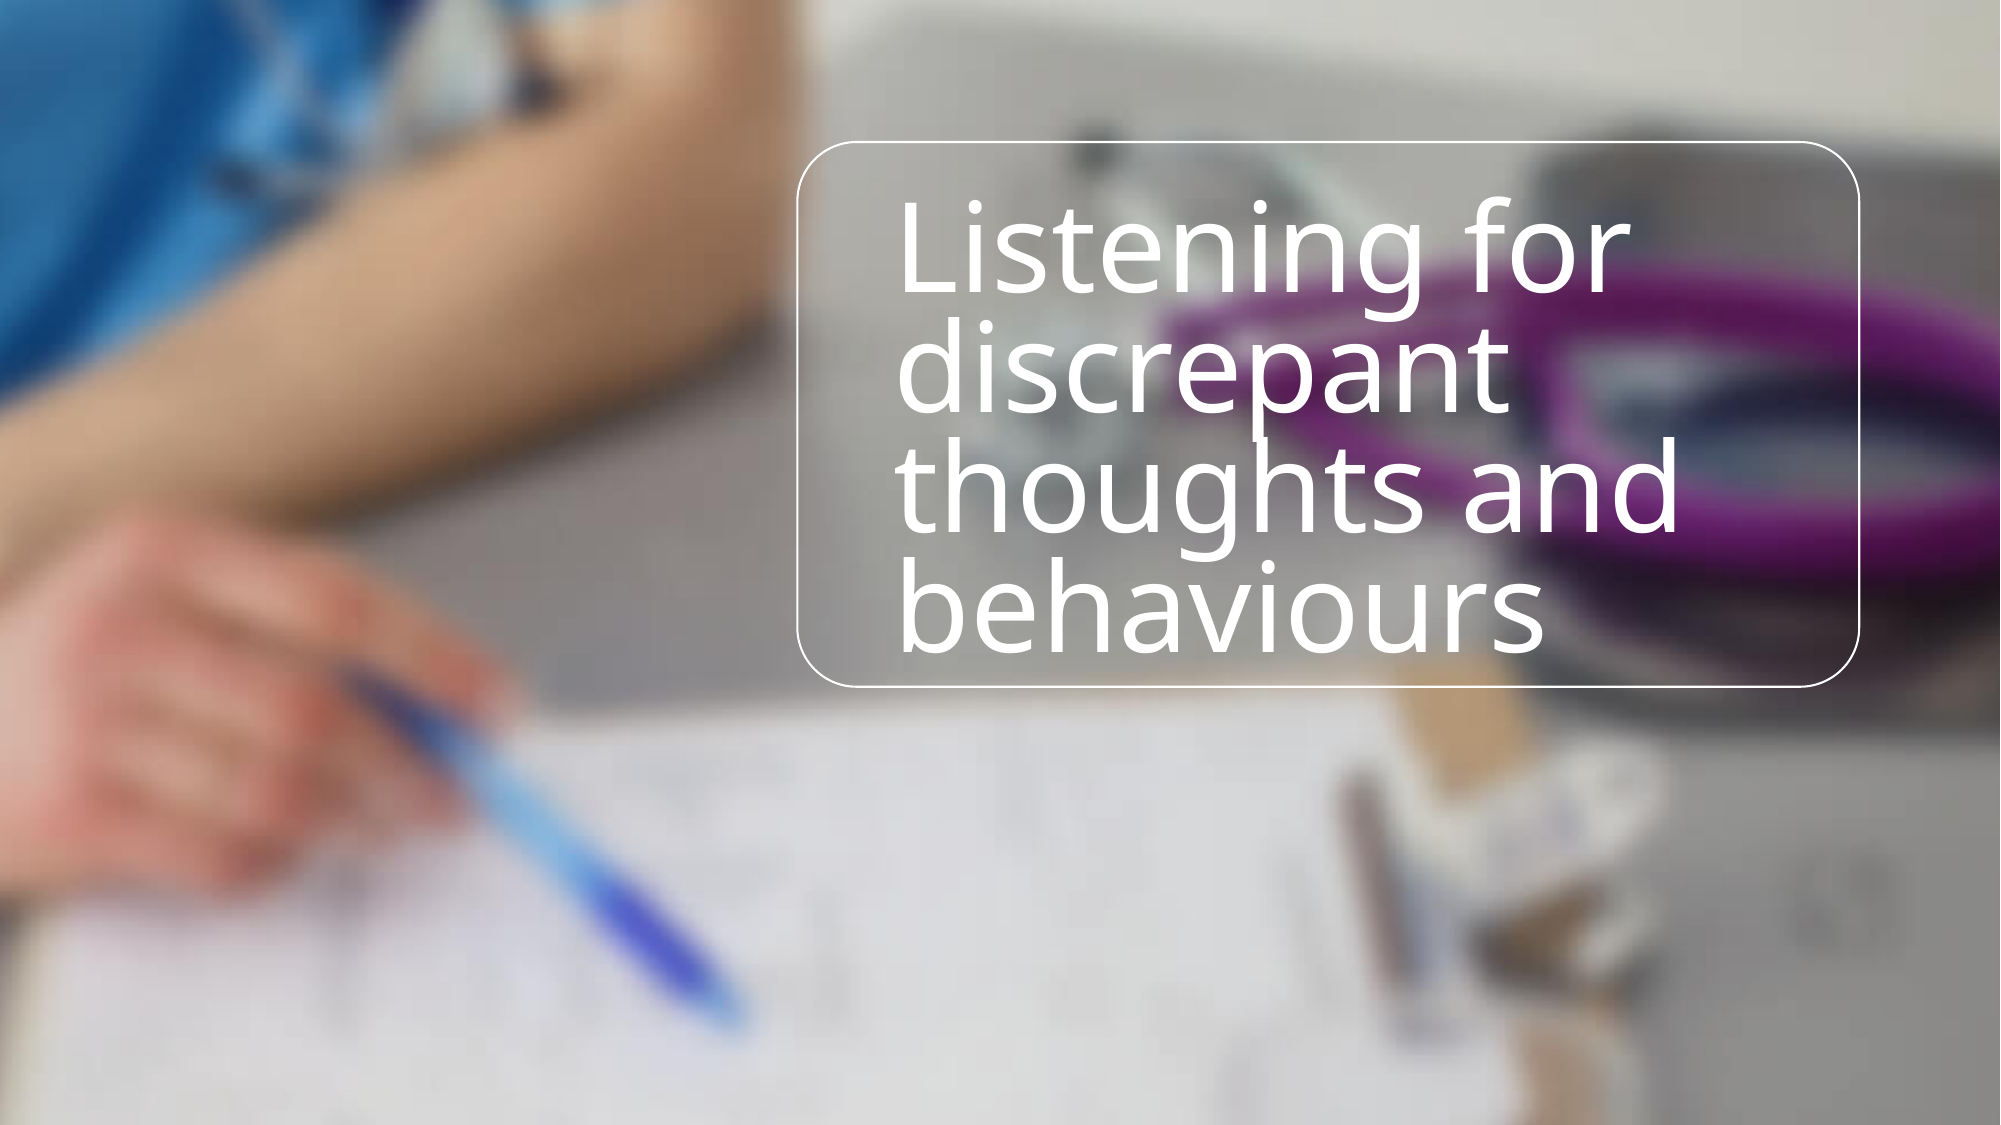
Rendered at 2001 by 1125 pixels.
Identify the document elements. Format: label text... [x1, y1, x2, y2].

title Listening for discrepant thoughts and behaviours [893, 193, 1761, 681]
picture [0, 0, 2000, 1125]
